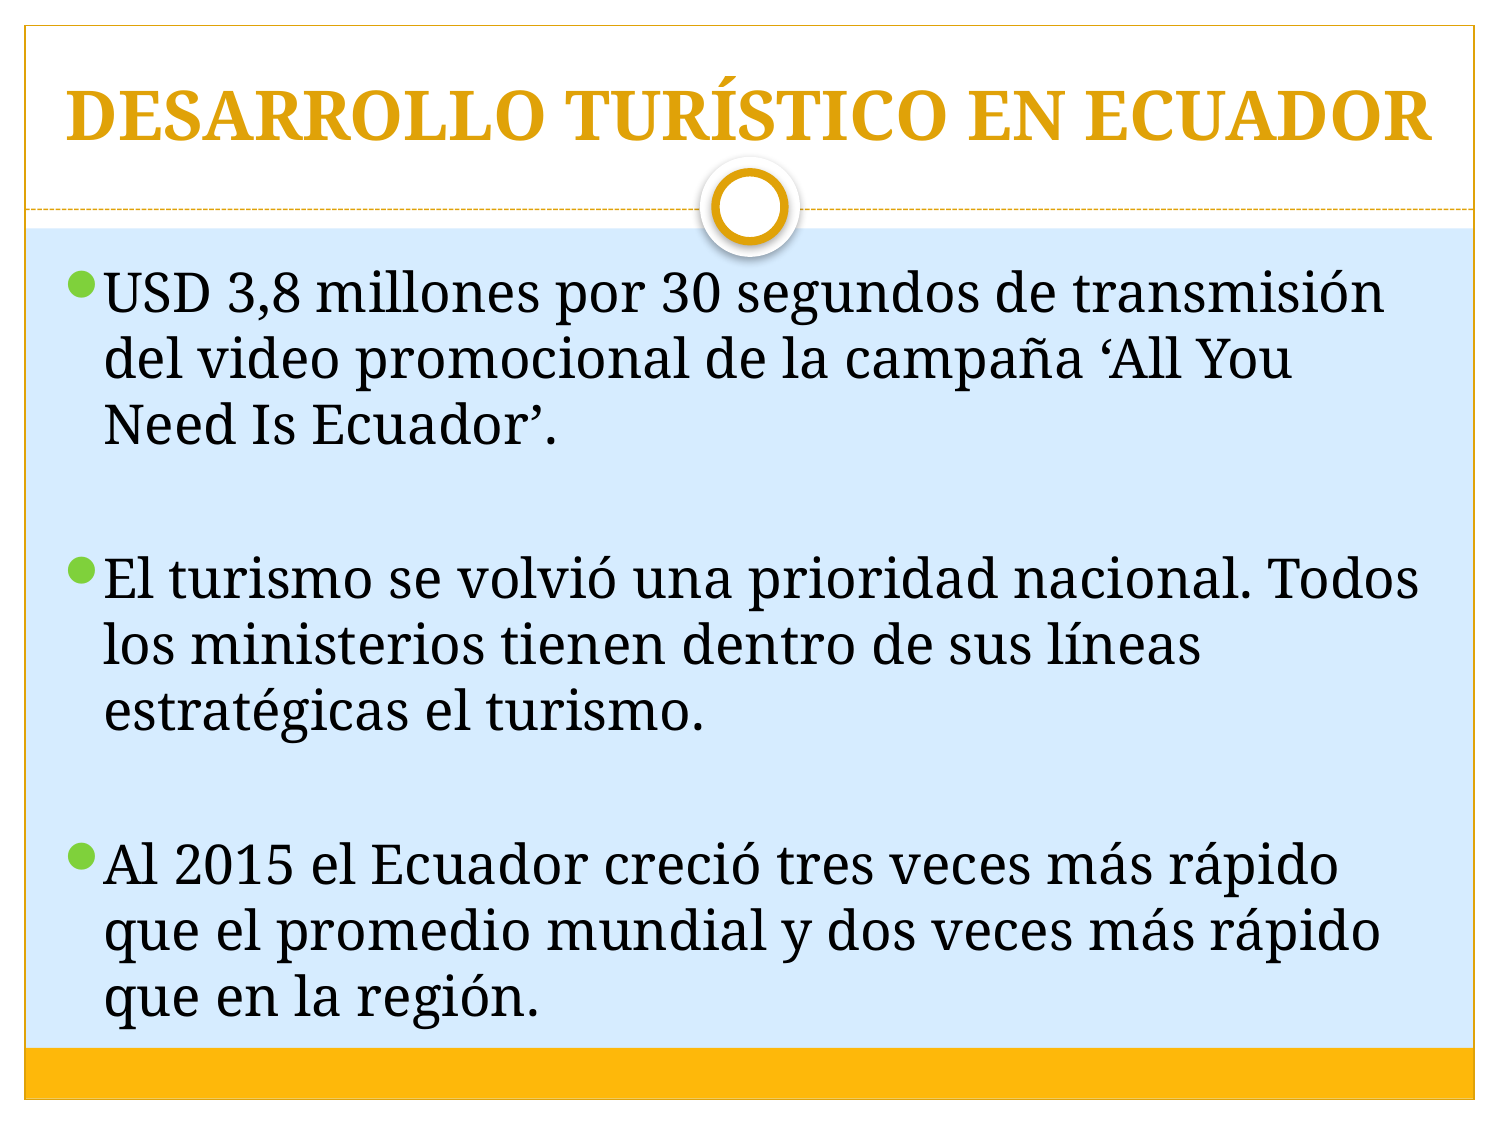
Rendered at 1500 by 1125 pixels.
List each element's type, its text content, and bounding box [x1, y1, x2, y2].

list USD 3,8 millones por 30 segundos de transmisión del video promocional de la campaña ‘All You Need Is Ecuador’. El turismo se volvió una prioridad nacional. Todos los ministerios tienen dentro de sus líneas estratégicas el turismo. Al 2015 el Ecuador creció tres veces más rápido que el promedio mundial y dos veces más rápido que en la región. [49, 250, 1445, 1043]
title DESARROLLO TURÍSTICO EN ECUADOR [49, 37, 1450, 162]
